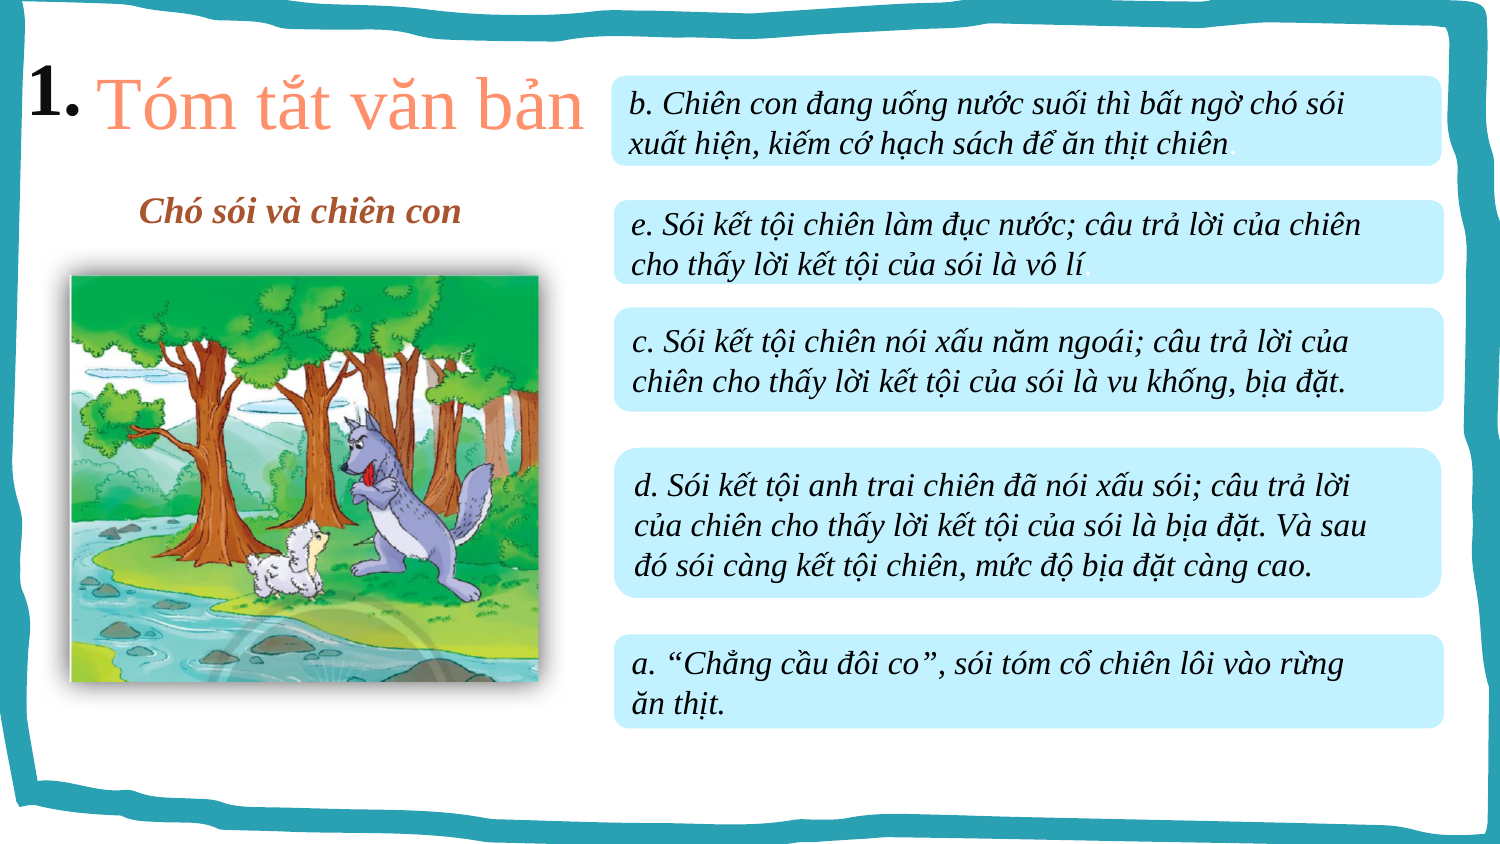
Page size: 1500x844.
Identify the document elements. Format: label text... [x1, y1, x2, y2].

picture [69, 275, 539, 682]
text_box Tóm tắt văn bản [70, 9, 612, 145]
text_box 1. [14, 34, 70, 136]
text_box d. Sói kết tội anh trai chiên đã nói xấu sói; câu trả lời của chiên cho thấy lời kết tội của sói là bịa đặt. Và sau đó sói càng kết tội chiên, mức độ bịa đặt càng cao. [609, 443, 1446, 603]
text_box Chó sói và chiên con [123, 178, 484, 239]
text_box e. Sói kết tội chiên làm đục nước; câu trả lời của chiên cho thấy lời kết tội của sói là vô lí. [609, 195, 1449, 289]
text_box b. Chiên con đang uống nước suối thì bất ngờ chó sói xuất hiện, kiếm cớ hạch sách để ăn thịt chiên. [607, 71, 1446, 171]
text_box a. “Chẳng cầu đôi co”, sói tóm cổ chiên lôi vào rừng ăn thịt. [609, 630, 1449, 733]
text_box c. Sói kết tội chiên nói xấu năm ngoái; câu trả lời của chiên cho thấy lời kết tội của sói là vu khống, bịa đặt. [609, 303, 1449, 416]
